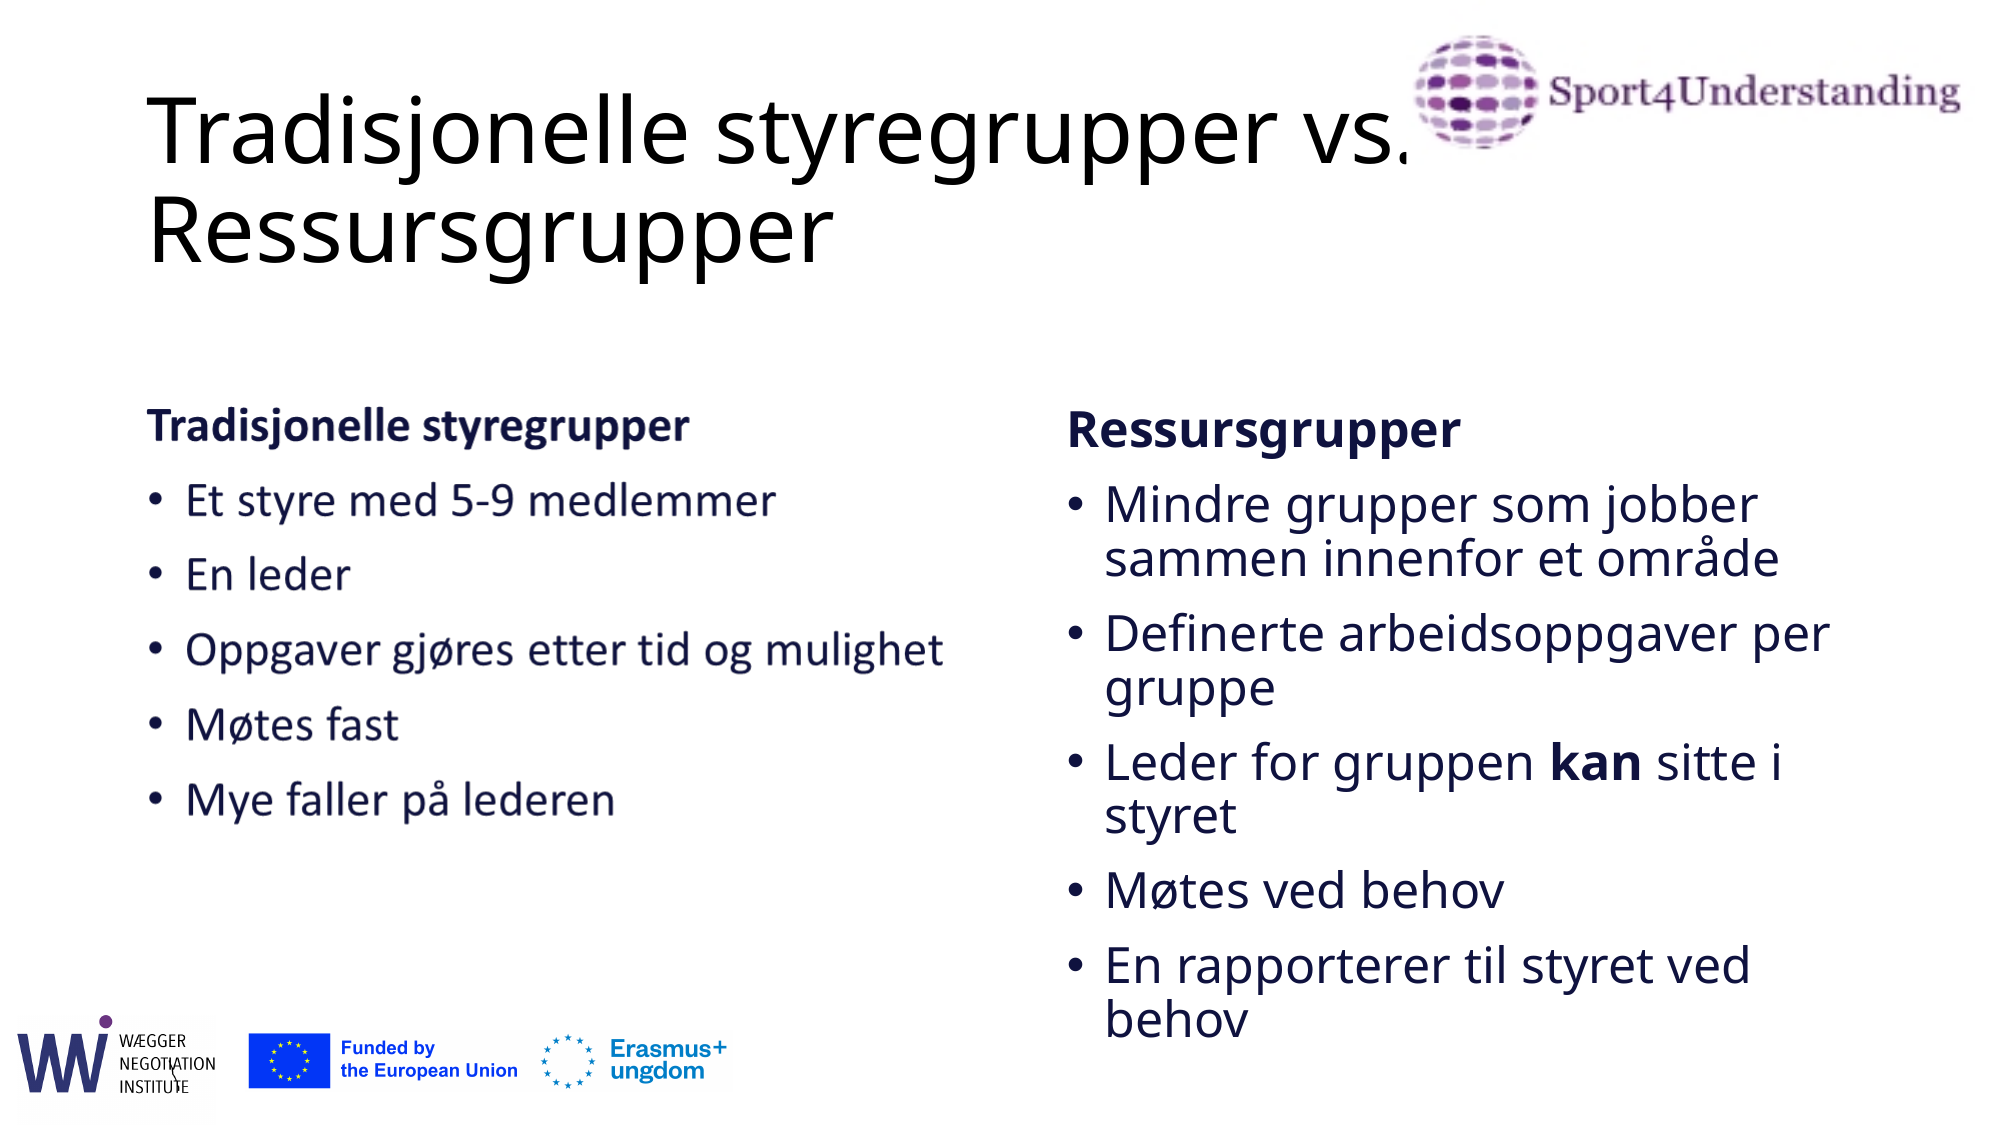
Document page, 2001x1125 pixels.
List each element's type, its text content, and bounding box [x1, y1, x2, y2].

picture [1406, 0, 1976, 185]
text_box Ressursgrupper Mindre grupper som jobber sammen innenfor et område Definerte arbeidsoppgaver per gruppe Leder for gruppen kan sitte i styret Møtes ved behov En rapporterer til styret ved behov [1051, 396, 1899, 1111]
title Tradisjonelle styregrupper vs. Ressursgrupper [131, 56, 1881, 290]
picture [17, 378, 979, 1125]
